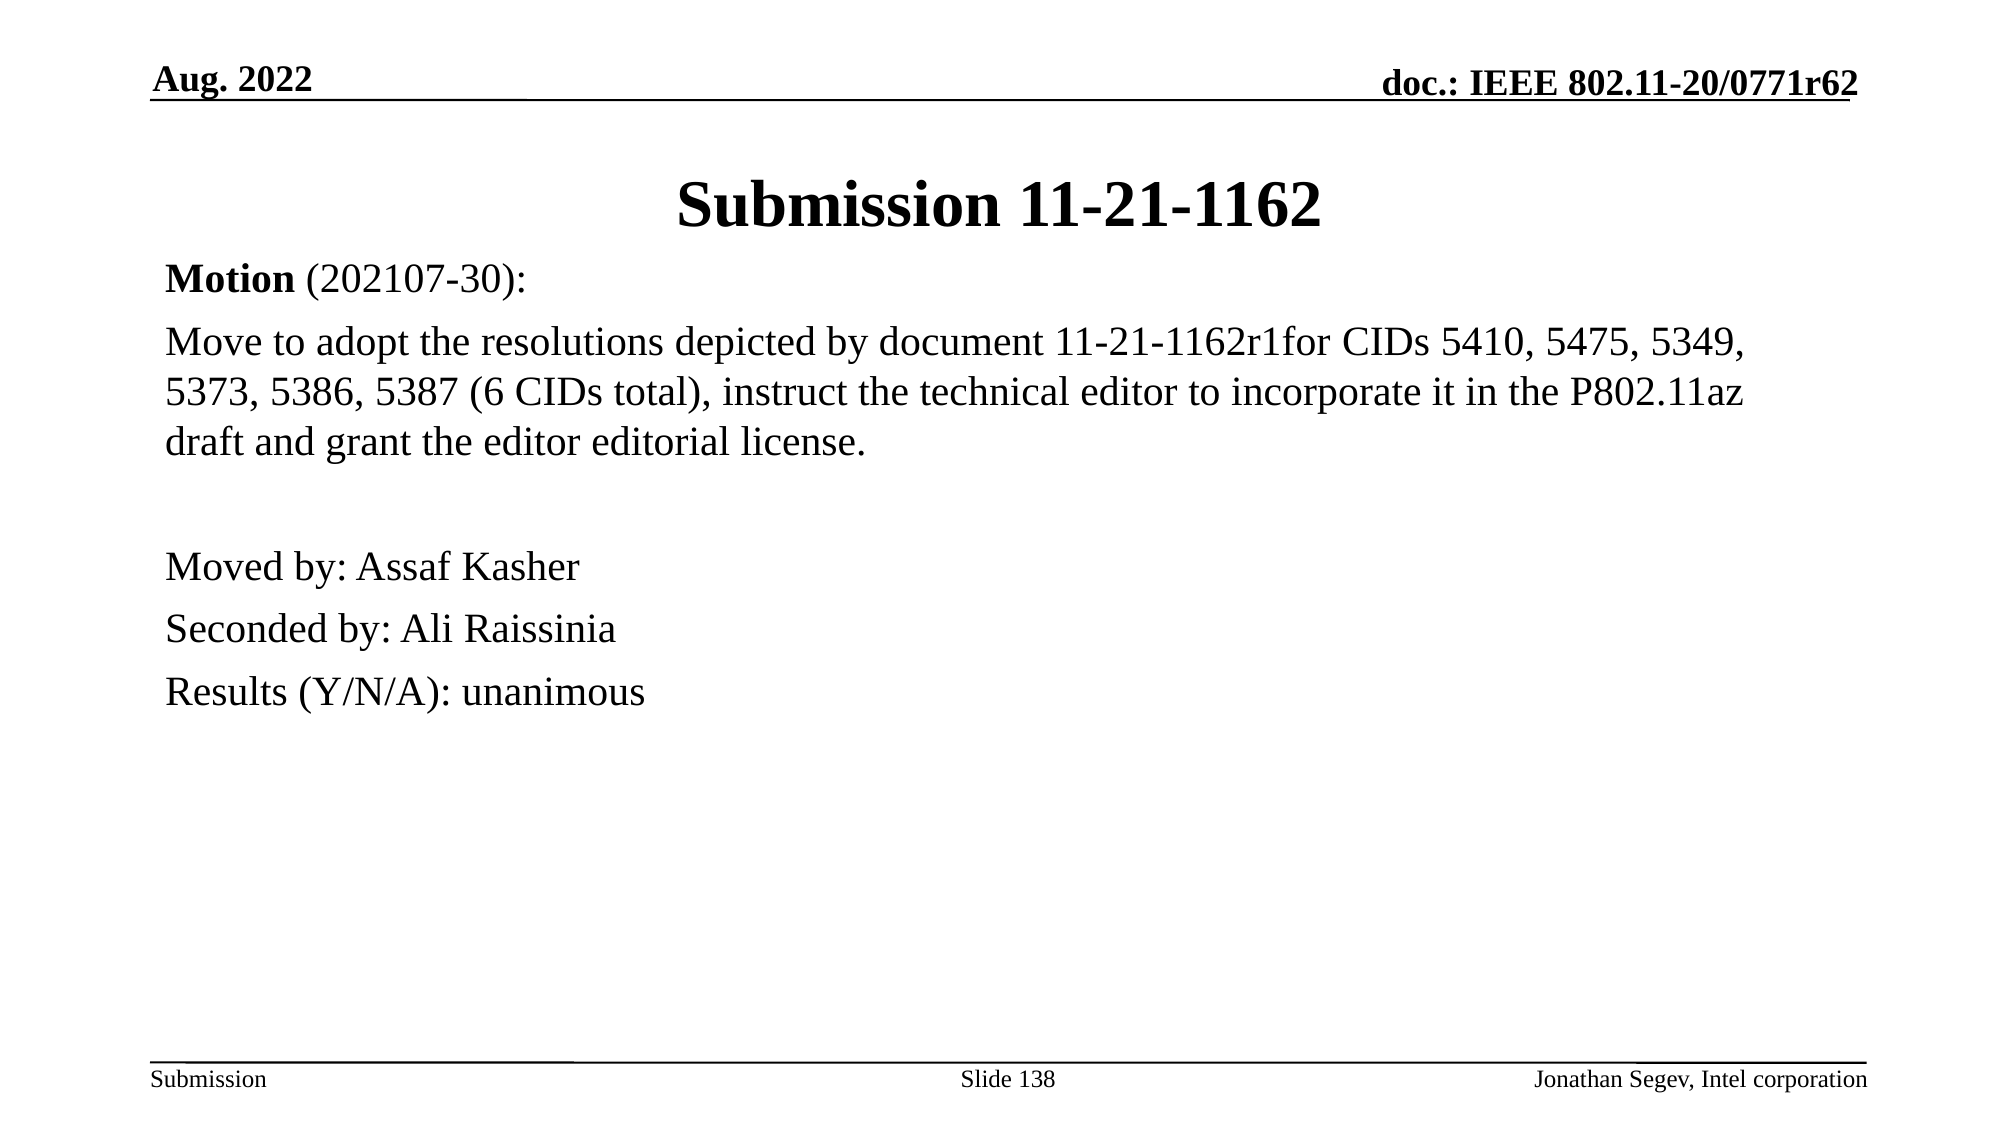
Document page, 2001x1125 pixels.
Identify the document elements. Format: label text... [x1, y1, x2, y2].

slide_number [152, 54, 563, 100]
slide_number Slide 138 [950, 1061, 1067, 1123]
list Motion (202107-30): Move to adopt the resolutions depicted by document 11-21-1162r1for CIDs 5410, 5475, 5349, 5373, 5386, 5387 (6 CIDs total), instruct the technical editor to incorporate it in the P802.11az draft and grant the editor editorial license. Moved by: Assaf Kasher Seconded by: Ali Raissinia Results (Y/N/A): unanimous [149, 243, 1850, 1000]
title Submission 11-21-1162 [149, 112, 1850, 243]
footer Jonathan Segev, Intel corporation [1171, 1061, 1869, 1093]
